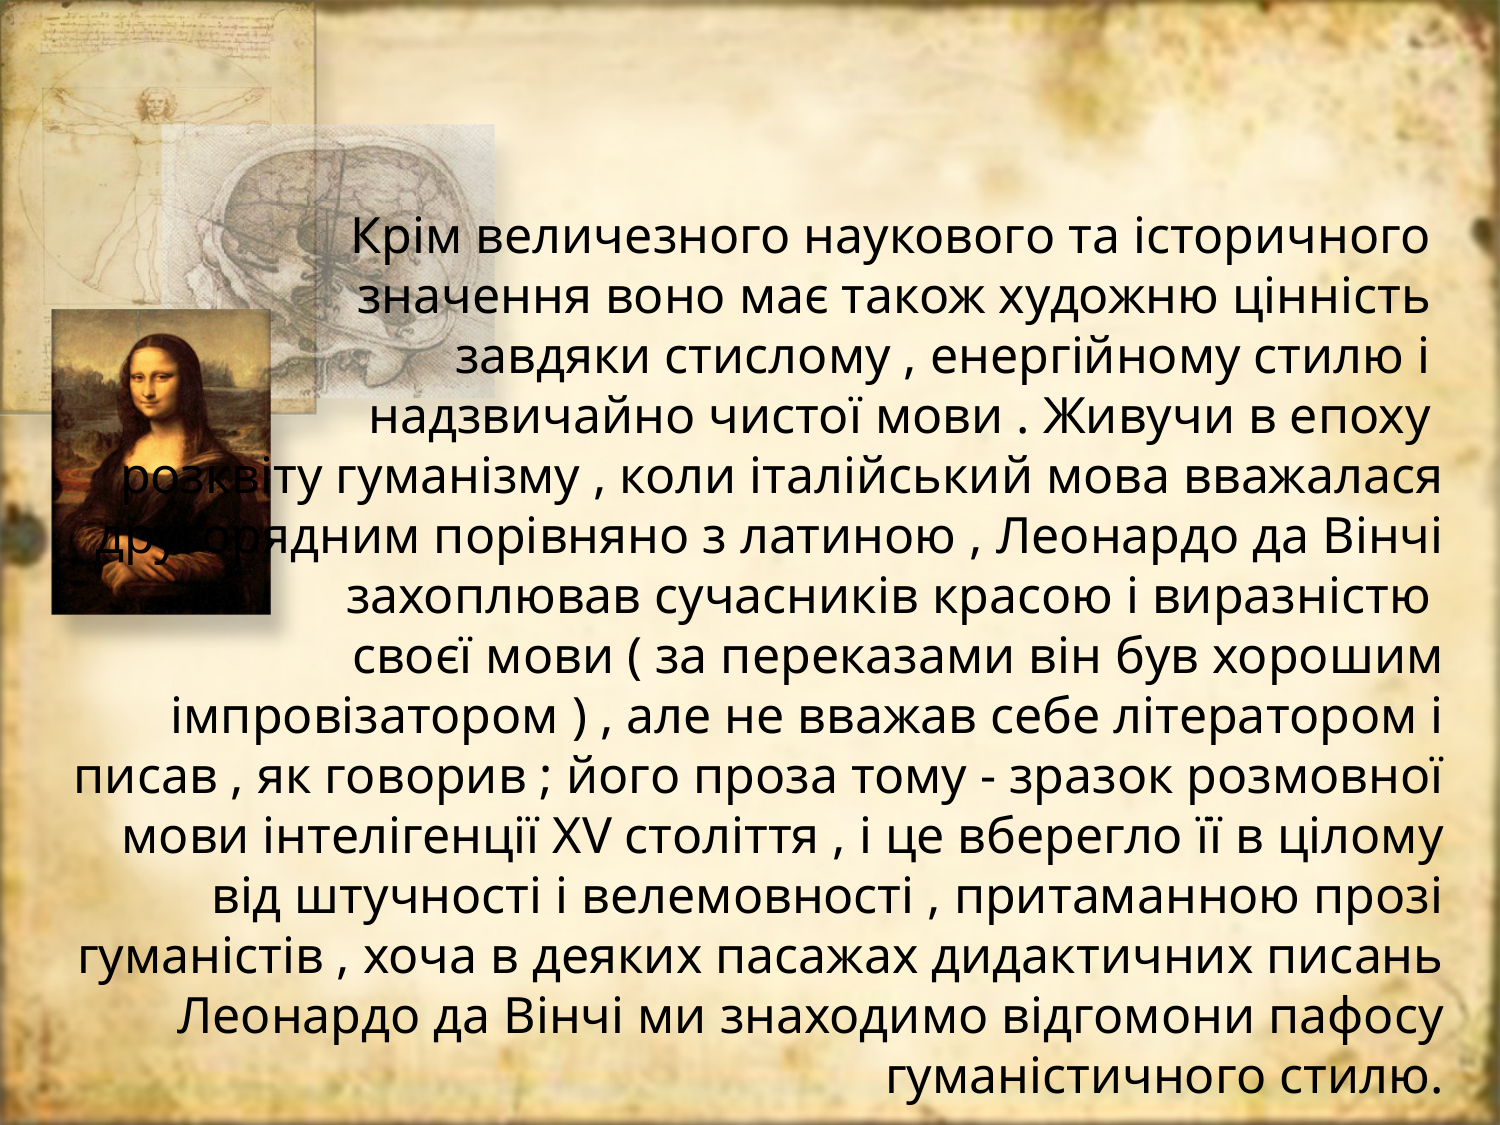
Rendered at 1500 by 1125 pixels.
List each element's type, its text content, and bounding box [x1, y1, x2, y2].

picture [0, 0, 1500, 1125]
text_box Крім величезного наукового та історичного значення воно має також художню цінність завдяки стислому , енергійному стилю і надзвичайно чистої мови . Живучи в епоху розквіту гуманізму , коли італійський мова вважалася другорядним порівняно з латиною , Леонардо да Вінчі захоплював сучасників красою і виразністю своєї мови ( за переказами він був хорошим імпровізатором ) , але не вважав себе літератором і писав , як говорив ; його проза тому - зразок розмовної мови інтелігенції XV століття , і це вберегло її в цілому від штучності і велемовності , притаманною прозі гуманістів , хоча в деяких пасажах дидактичних писань Леонардо да Вінчі ми знаходимо відгомони пафосу гуманістичного стилю. [29, 196, 1459, 1111]
